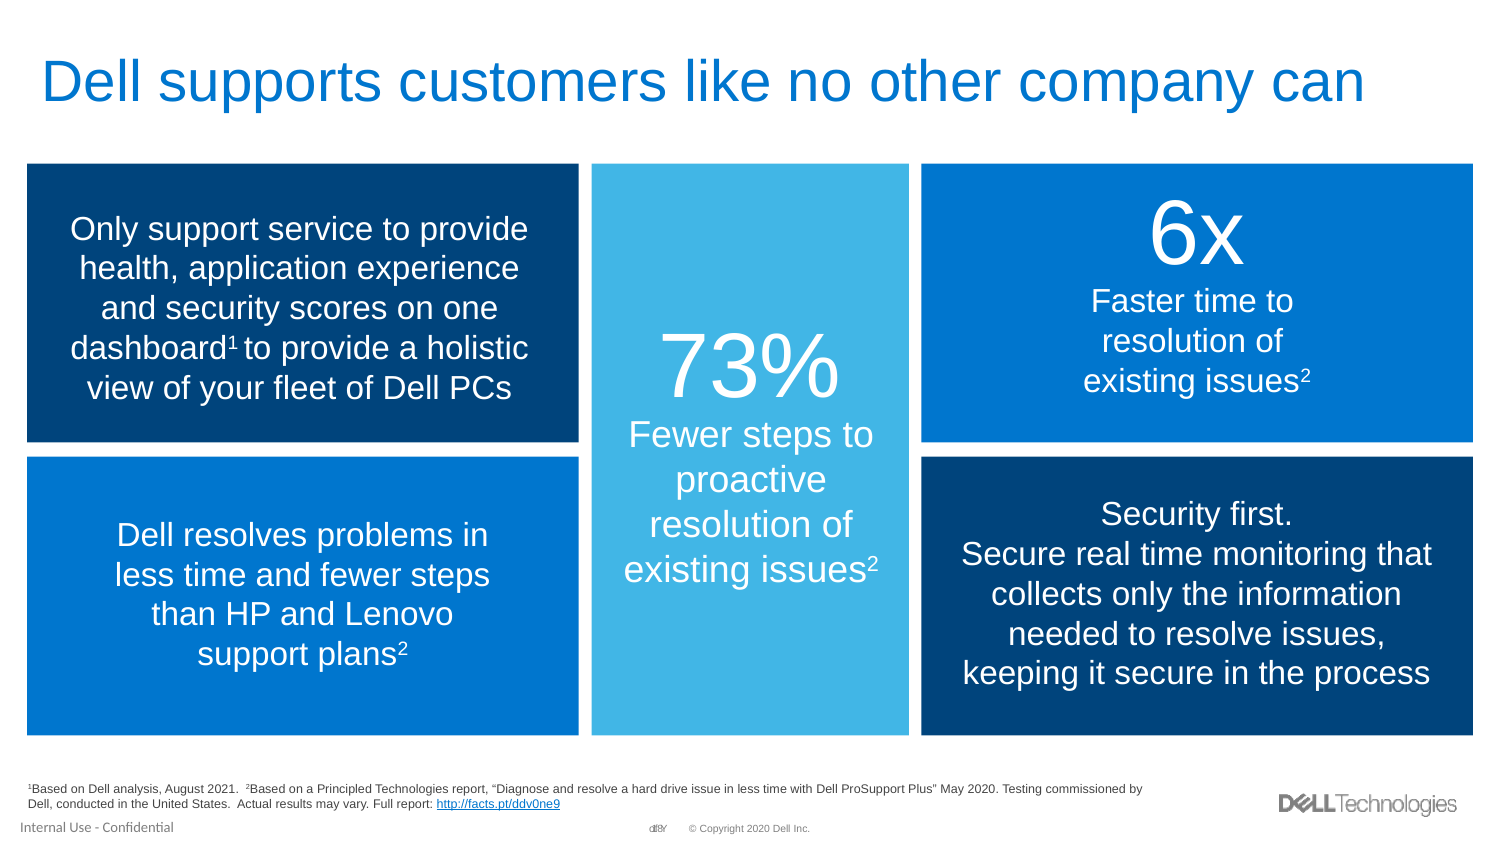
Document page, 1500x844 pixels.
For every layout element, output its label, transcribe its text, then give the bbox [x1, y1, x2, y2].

text_box Only support service to provide health, application experience and security scores on one dashboard1 to provide a holistic view of your fleet of Dell PCs [51, 207, 548, 408]
text_box Dell resolves problems in less time and fewer steps than HP and Lenovo support plans2 [93, 512, 513, 673]
text_box [921, 456, 1473, 736]
text_box Fewer steps to proactive resolution of existing issues2 [597, 402, 905, 626]
text_box 73% [643, 298, 857, 402]
text_box Dell [27, 456, 579, 736]
title Dell supports customers like no other company can [27, 43, 1424, 207]
picture [1279, 793, 1457, 817]
text_box 1Based on Dell analysis, August 2021. 2Based on a Principled Technologies report, “Diagnose and resolve a hard drive issue in less time with Dell ProSupport Plus” May 2020. Testing commissioned by Dell, conducted in the United States. Actual results may vary. Full report: http://facts.pt/ddv0ne9 [27, 780, 1169, 811]
text_box 6x [1133, 165, 1261, 290]
text_box [27, 207, 579, 443]
text_box Security first. Secure real time monitoring that collects only the information needed to resolve issues, keeping it secure in the process [939, 484, 1455, 711]
text_box Faster time to resolution of existing issues2 [921, 163, 1473, 443]
text_box [591, 207, 909, 736]
